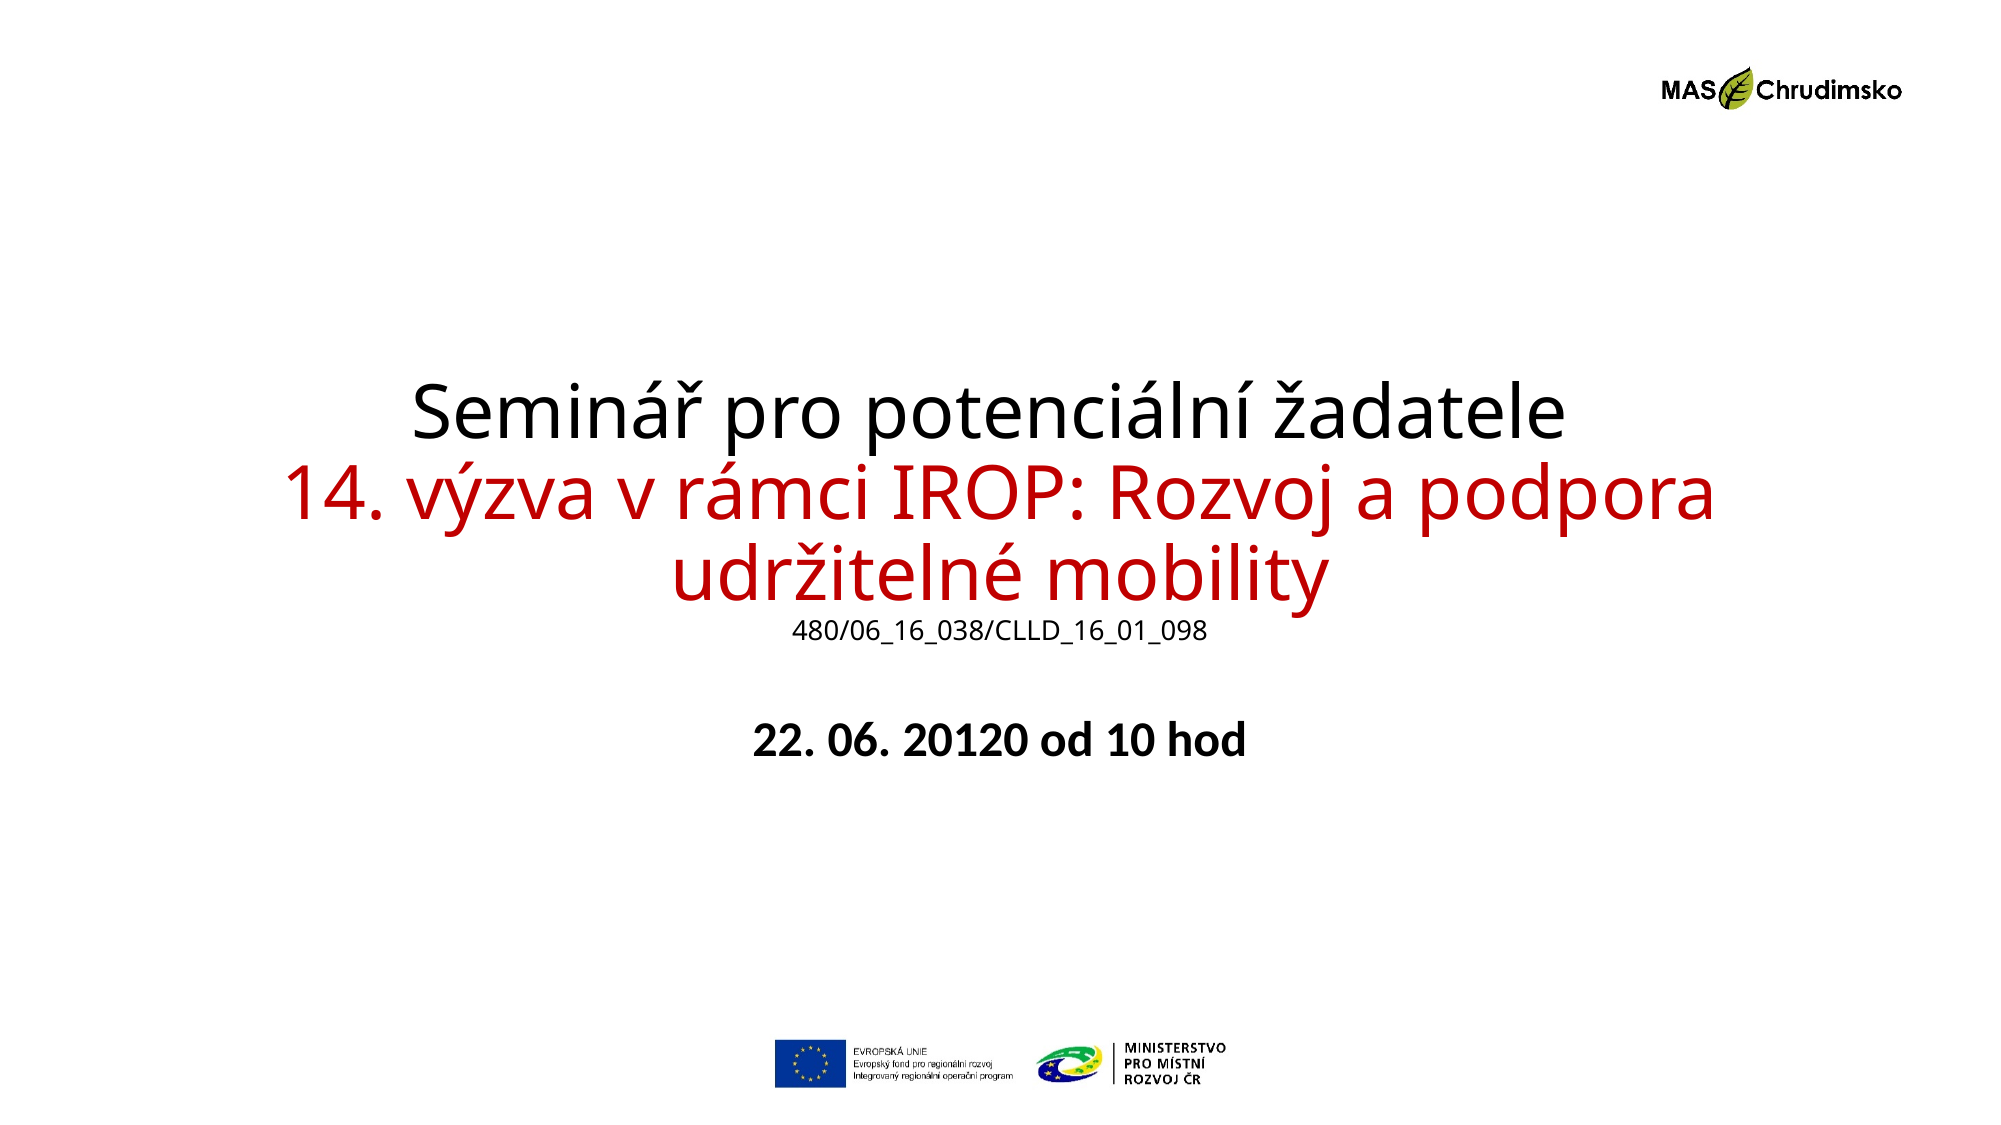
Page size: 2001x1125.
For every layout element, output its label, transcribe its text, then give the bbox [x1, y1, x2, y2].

subtitle 22. 06. 20120 od 10 hod [249, 705, 1750, 863]
picture [759, 1023, 1241, 1103]
picture [1641, 59, 1922, 116]
title Seminář pro potenciální žadatele 14. výzva v rámci IROP: Rozvoj a podpora udržitelné mobility 480/06_16_038/CLLD_16_01_098 [249, 366, 1750, 655]
